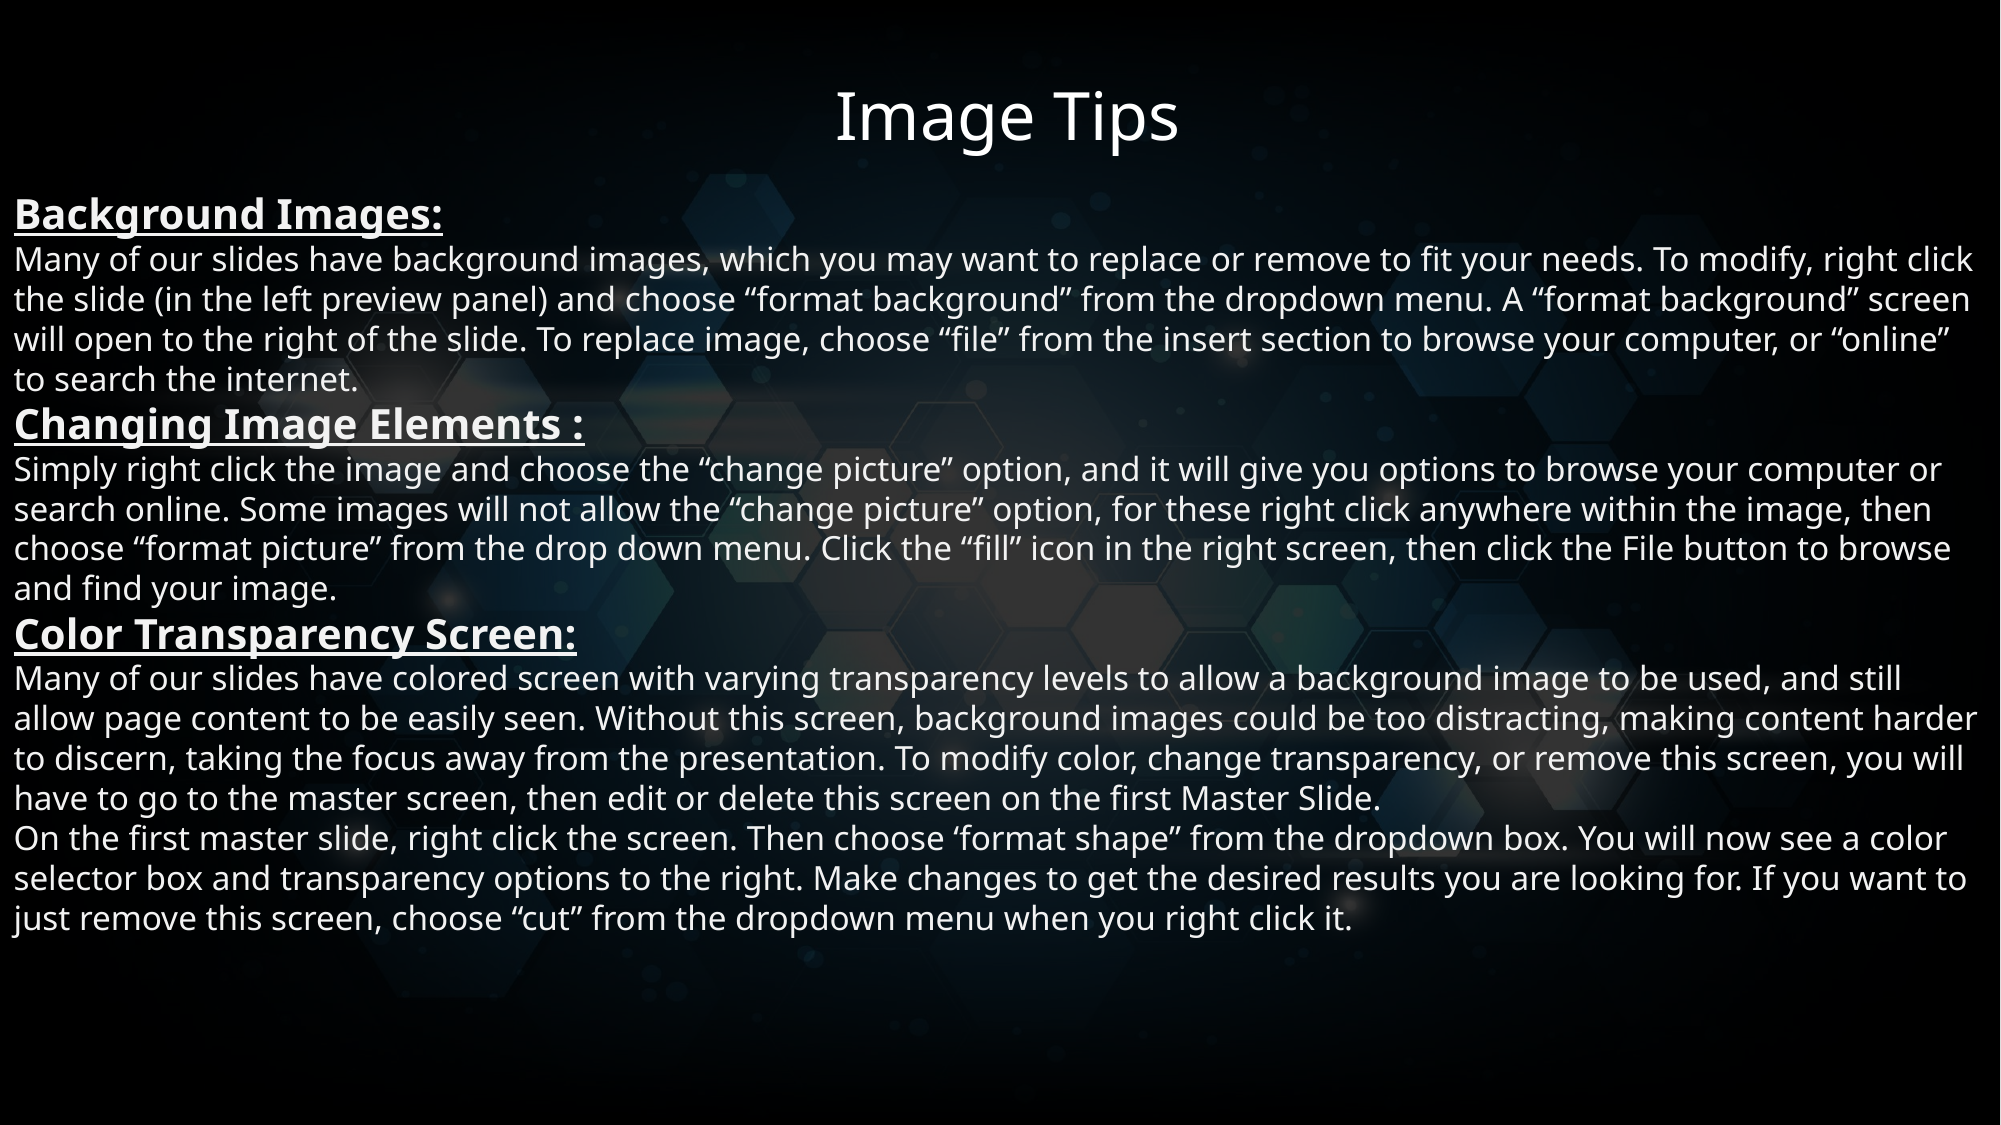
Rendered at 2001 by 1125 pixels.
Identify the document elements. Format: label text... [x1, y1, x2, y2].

title Image Tips [597, 59, 1420, 177]
text_box Background Images: Many of our slides have background images, which you may want to replace or remove to fit your needs. To modify, right click the slide (in the left preview panel) and choose “format background” from the dropdown menu. A “format background” screen will open to the right of the slide. To replace image, choose “file” from the insert section to browse your computer, or “online” to search the internet. Changing Image Elements : Simply right click the image and choose the “change picture” option, and it will give you options to browse your computer or search online. Some images will not allow the “change picture” option, for these right click anywhere within the image, then choose “format picture” from the drop down menu. Click the “fill” icon in the right screen, then click the File button to browse and find your image. Color Transparency Screen: Many of our slides have colored screen with varying transparency levels to allow a background image to be used, and still allow page content to be easily seen. Without this screen, background images could be too distracting, making content harder to discern, taking the focus away from the presentation. To modify color, change transparency, or remove this screen, you will have to go to the master screen, then edit or delete this screen on the first Master Slide. On the first master slide, right click the screen. Then choose ‘format shape” from the dropdown box. You will now see a color selector box and transparency options to the right. Make changes to get the desired results you are looking for. If you want to just remove this screen, choose “cut” from the dropdown menu when you right click it. [0, 0, 2000, 1125]
